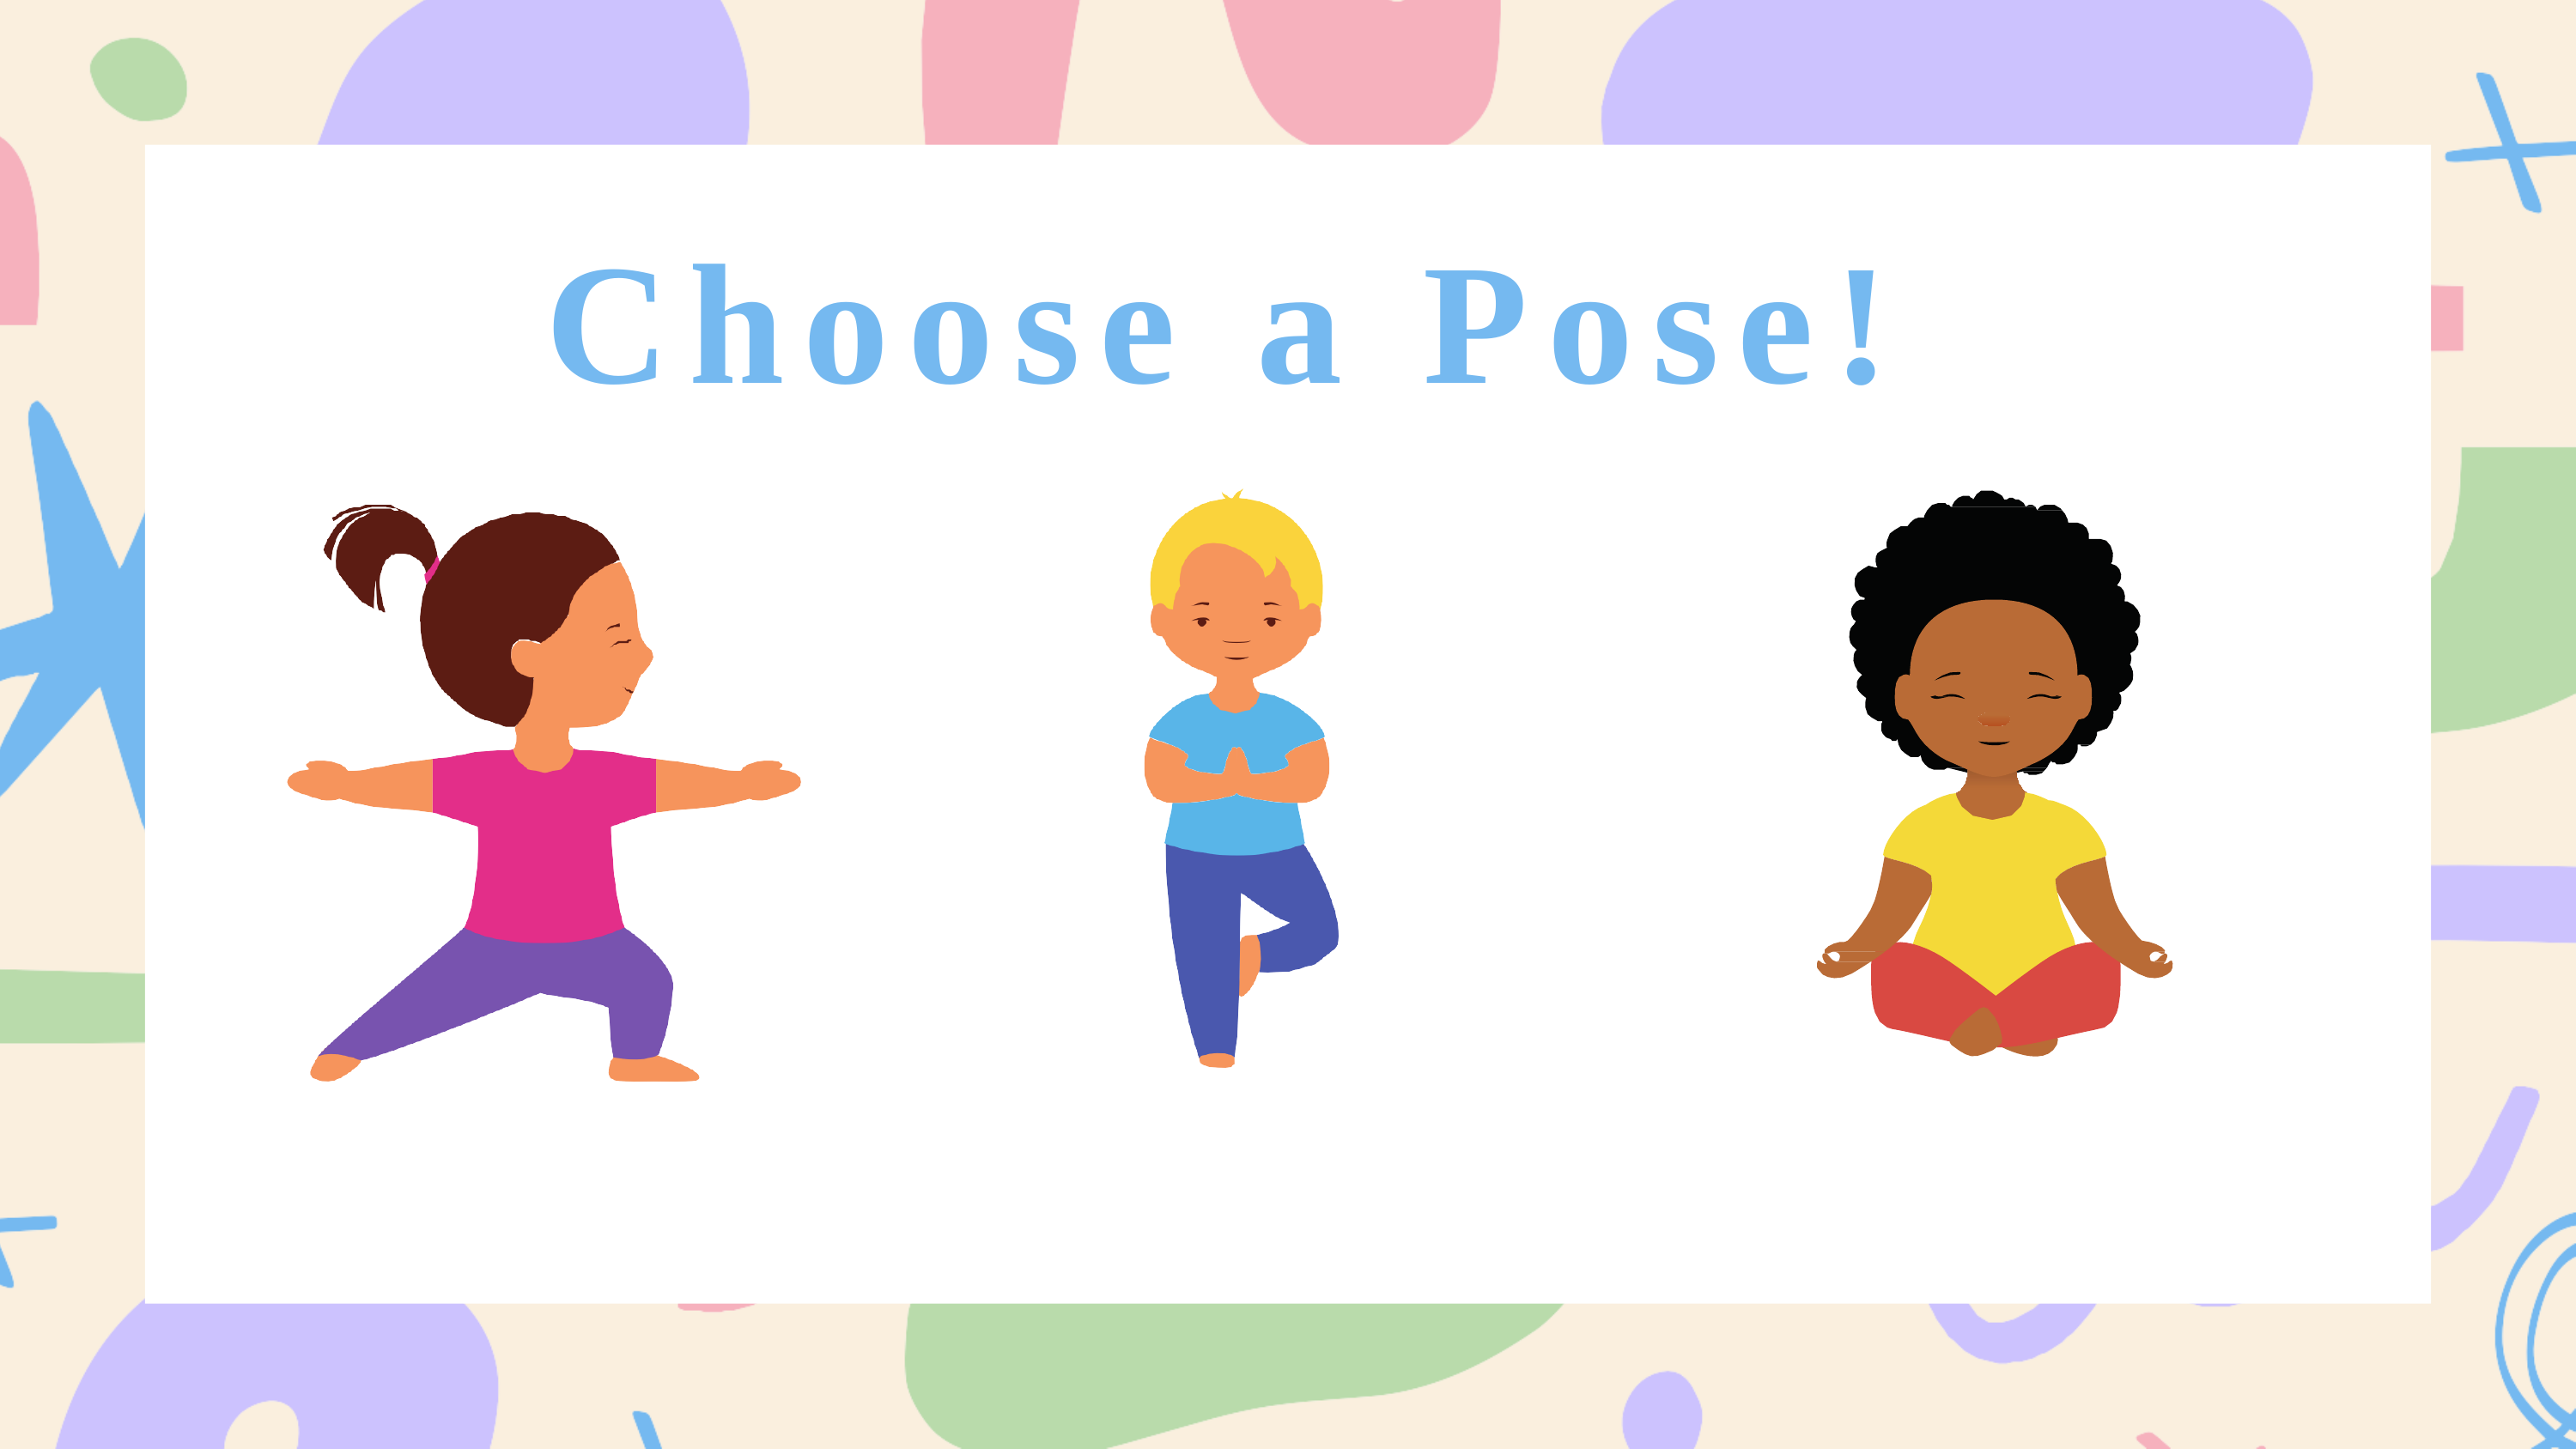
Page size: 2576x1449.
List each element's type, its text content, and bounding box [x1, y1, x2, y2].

text_box [1978, 712, 2010, 726]
text_box [2003, 1039, 2058, 1057]
text_box [2028, 671, 2055, 681]
text_box [144, 144, 2432, 1304]
text_box [1894, 599, 2093, 778]
text_box [1817, 856, 1933, 979]
text_box [1849, 490, 2141, 775]
text_box [2055, 856, 2173, 979]
text_box [0, 0, 2576, 1449]
text_box [1930, 694, 1965, 700]
text_box [1883, 791, 2107, 995]
text_box [2026, 694, 2062, 700]
text_box [1871, 942, 2121, 1048]
text_box [1144, 488, 1339, 1068]
title Choose a Pose! [544, 209, 2235, 454]
text_box [1978, 741, 2010, 746]
text_box [1949, 1007, 2002, 1057]
text_box [287, 505, 801, 1082]
text_box [1946, 761, 2035, 820]
text_box [1935, 671, 1961, 681]
